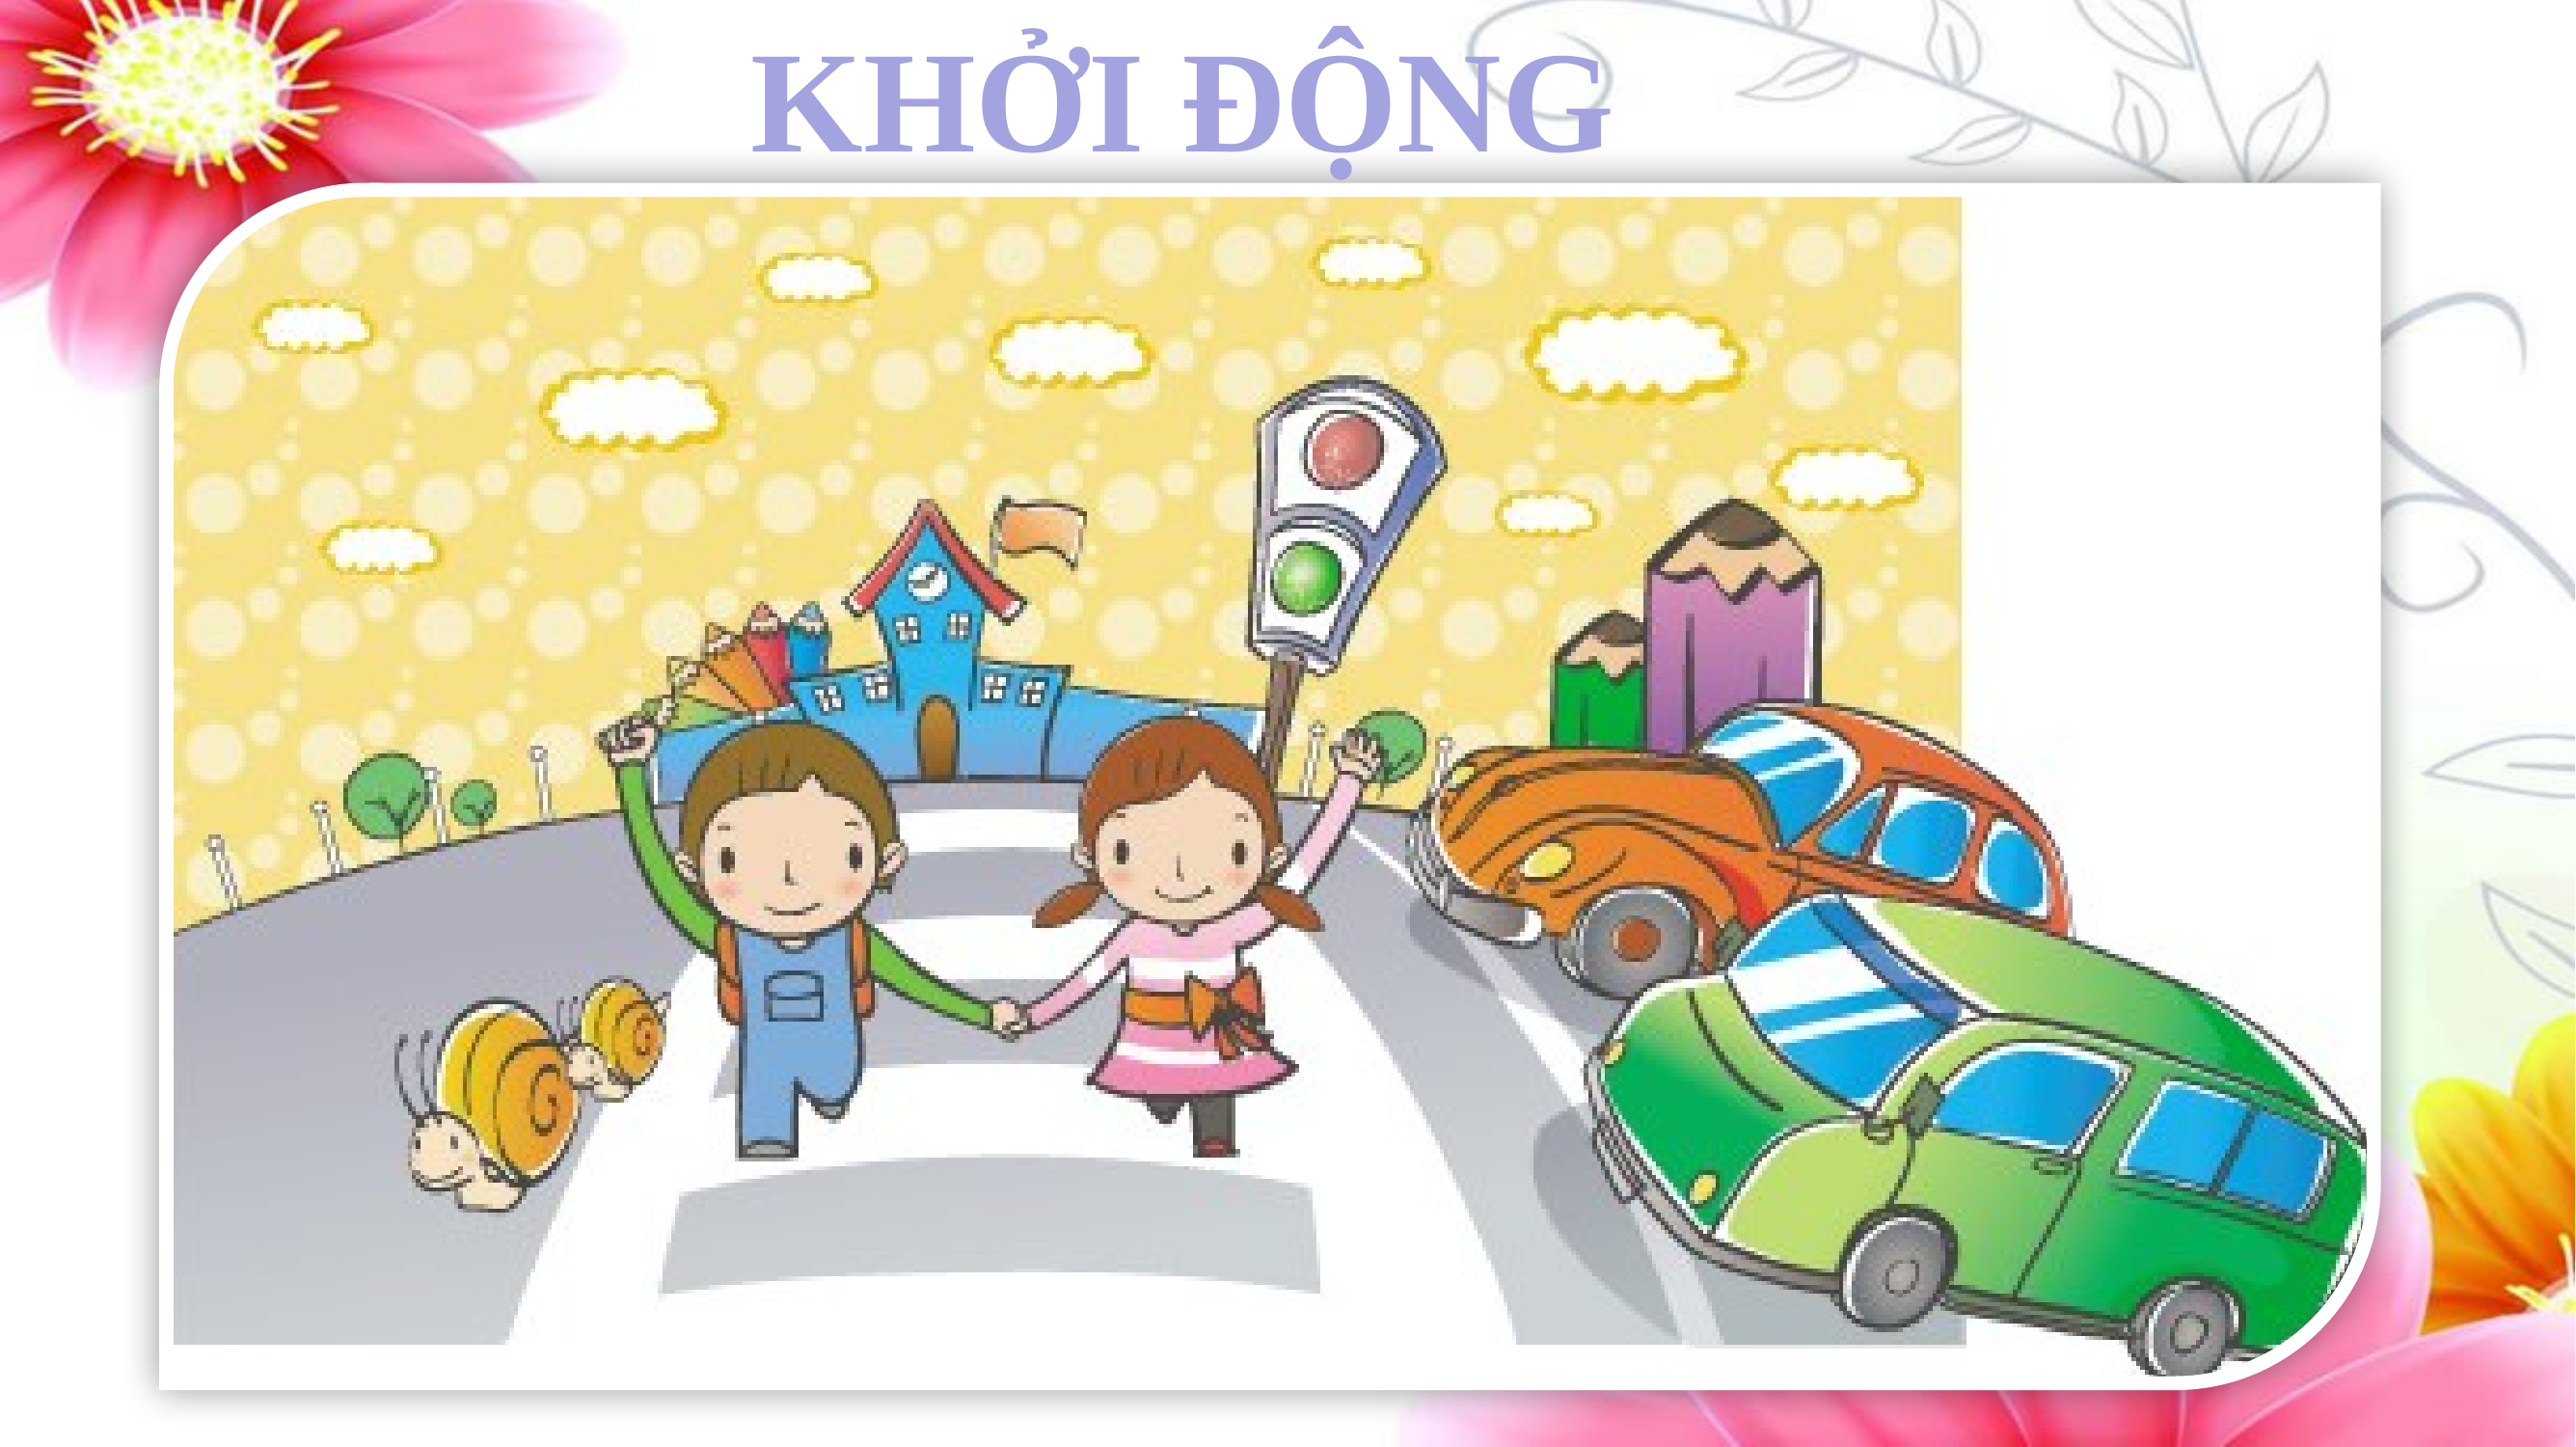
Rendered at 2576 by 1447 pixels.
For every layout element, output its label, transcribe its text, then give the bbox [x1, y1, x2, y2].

text_box KHỞI ĐỘNG [648, 0, 1754, 188]
picture [0, 0, 2576, 1447]
title [1754, 45, 2447, 241]
title [128, 45, 648, 241]
